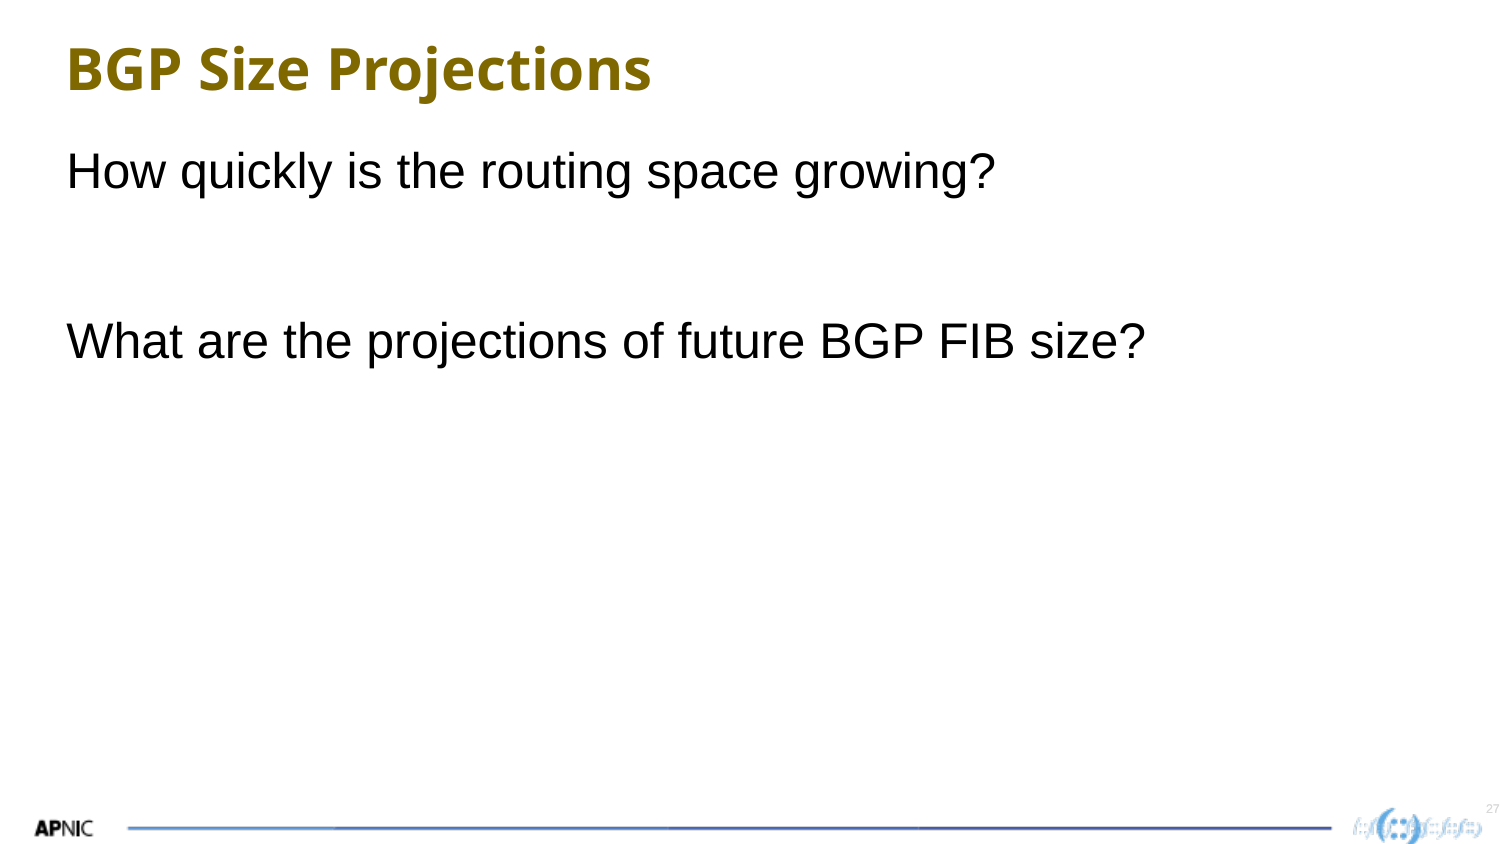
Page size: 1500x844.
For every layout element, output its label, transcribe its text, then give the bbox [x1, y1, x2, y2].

title BGP Size Projections [64, 0, 1436, 138]
list How quickly is the routing space growing? What are the projections of future BGP FIB size? [66, 138, 1437, 759]
